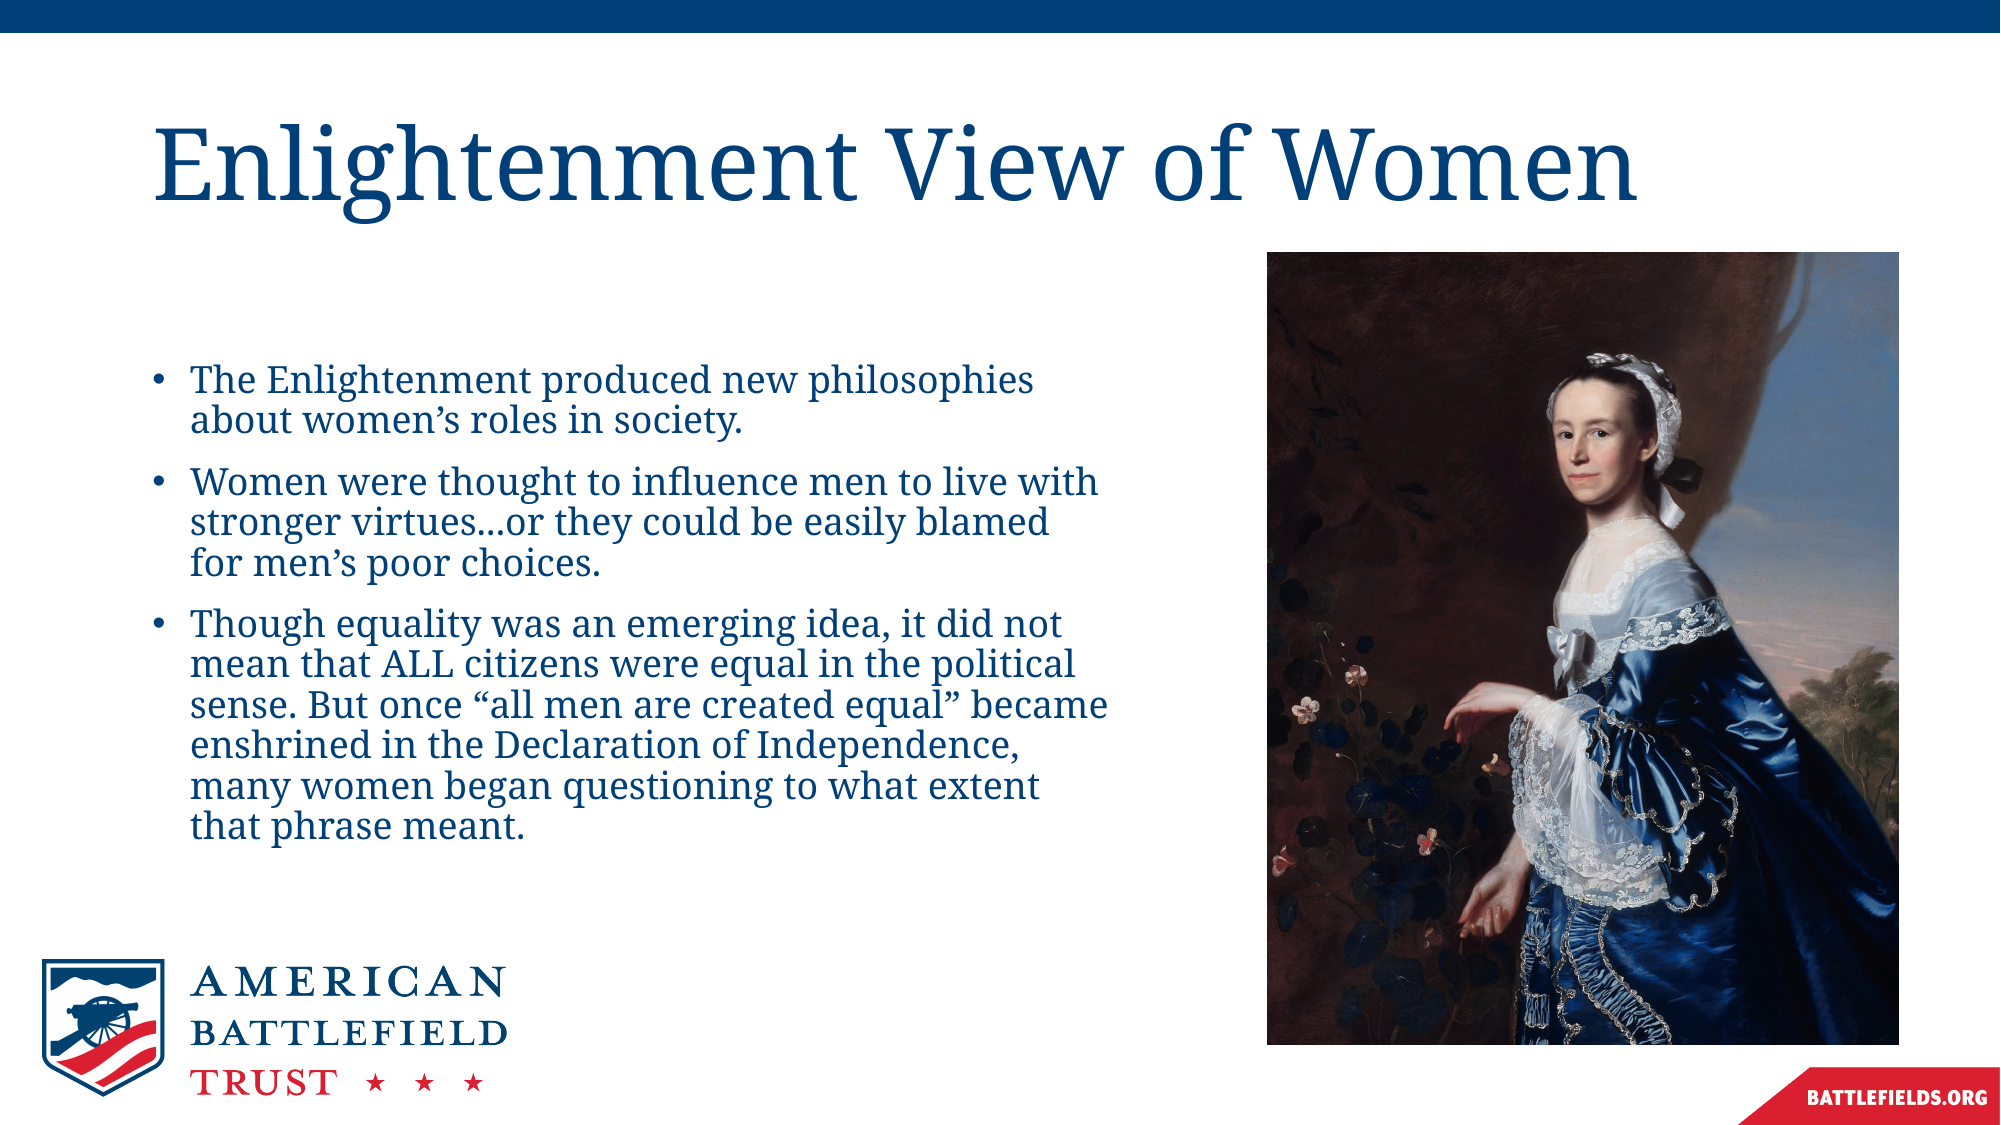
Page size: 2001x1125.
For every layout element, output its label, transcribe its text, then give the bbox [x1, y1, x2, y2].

title Enlightenment View of Women [137, 59, 1863, 278]
list The Enlightenment produced new philosophies about women’s roles in society. Women were thought to influence men to live with stronger virtues...or they could be easily blamed for men’s poor choices. Though equality was an emerging idea, it did not mean that ALL citizens were equal in the political sense. But once “all men are created equal” became enshrined in the Declaration of Independence, many women began questioning to what extent that phrase meant. [137, 353, 1127, 969]
picture [42, 959, 508, 1097]
picture [1267, 252, 1899, 1045]
picture [1737, 1067, 2000, 1125]
